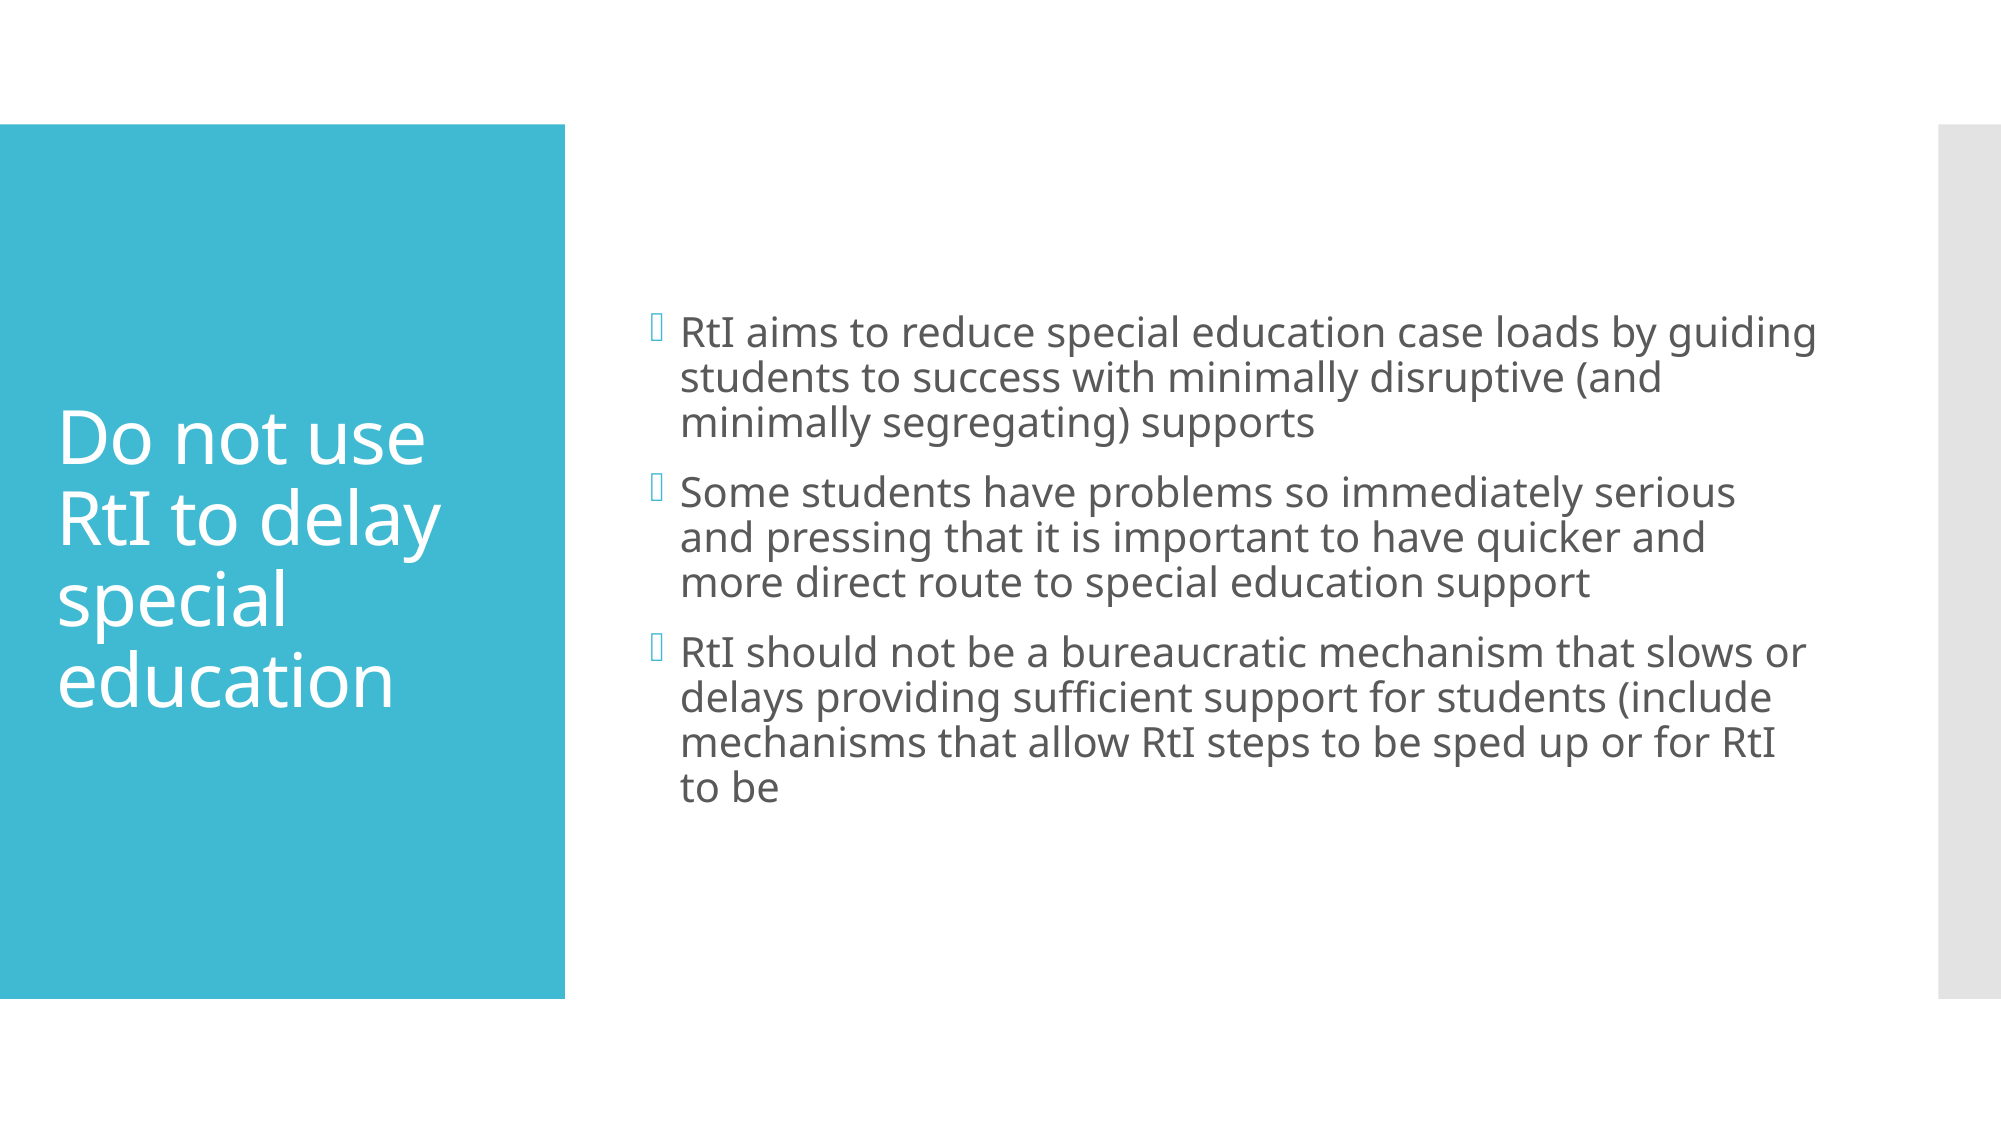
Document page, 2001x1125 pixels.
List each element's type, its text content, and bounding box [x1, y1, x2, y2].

title Do not use RtI to delay special education [41, 184, 525, 940]
list RtI aims to reduce special education case loads by guiding students to success with minimally disruptive (and minimally segregating) supports Some students have problems so immediately serious and pressing that it is important to have quicker and more direct route to special education support RtI should not be a bureaucratic mechanism that slows or delays providing sufficient support for students (include mechanisms that allow RtI steps to be sped up or for RtI to be [634, 141, 1835, 982]
